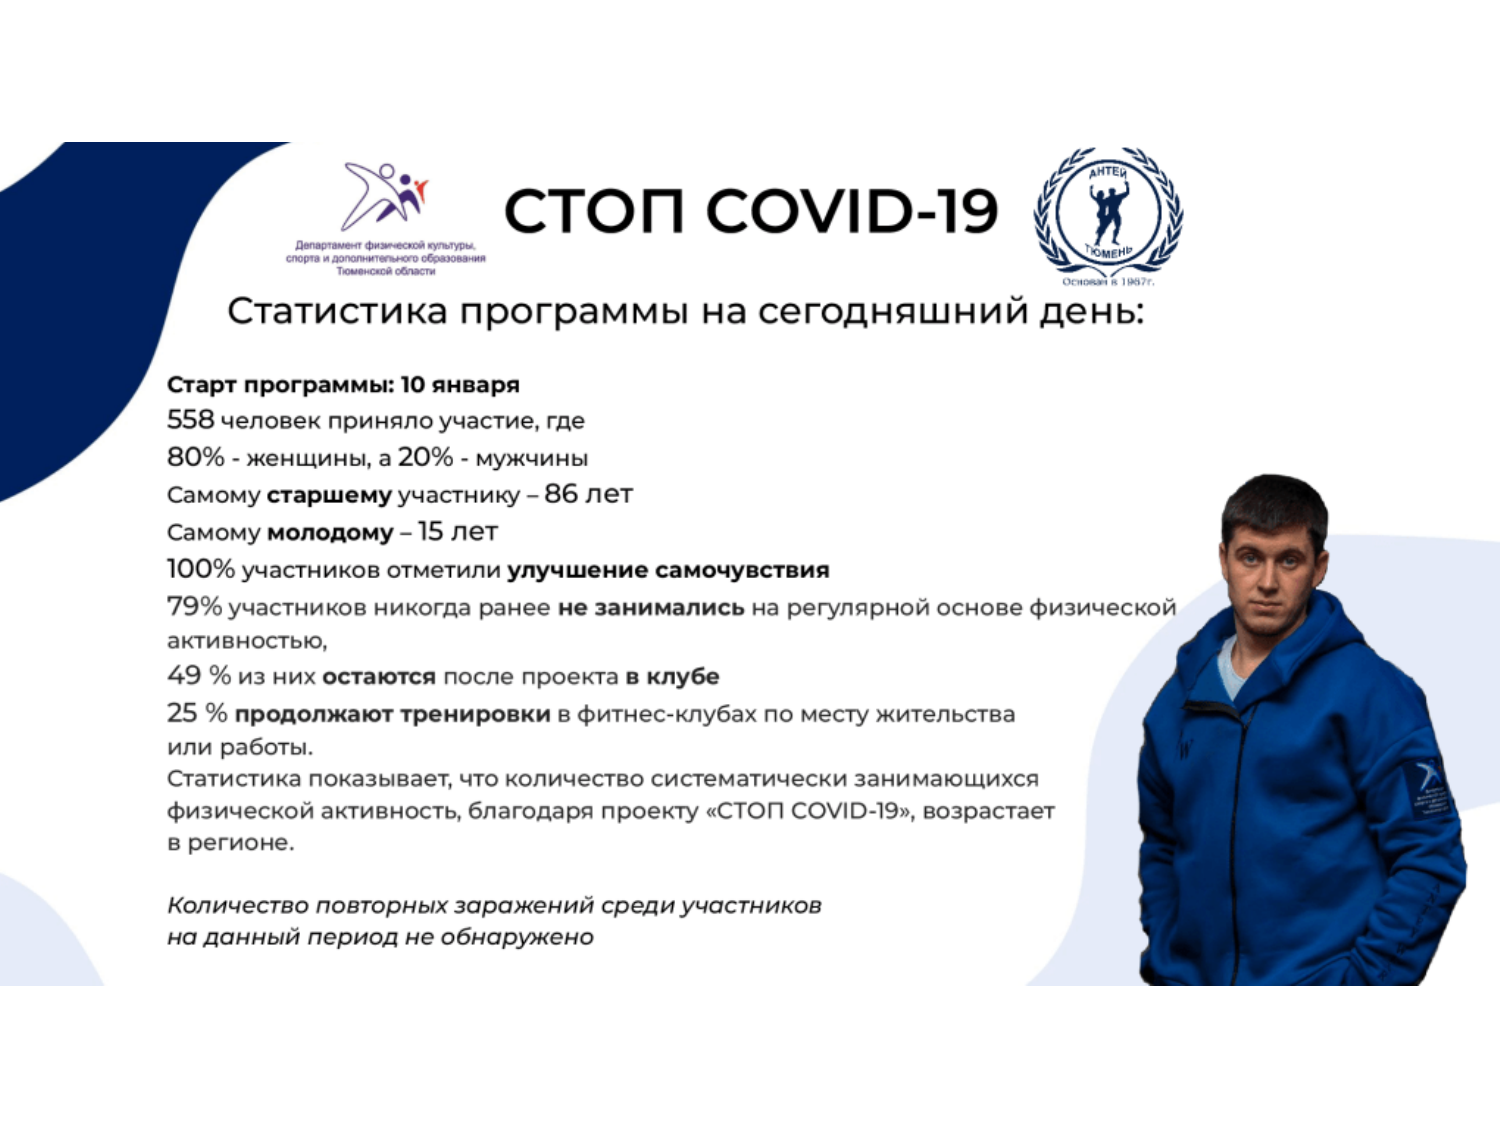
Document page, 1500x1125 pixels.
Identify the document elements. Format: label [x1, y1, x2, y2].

picture [0, 141, 1500, 987]
